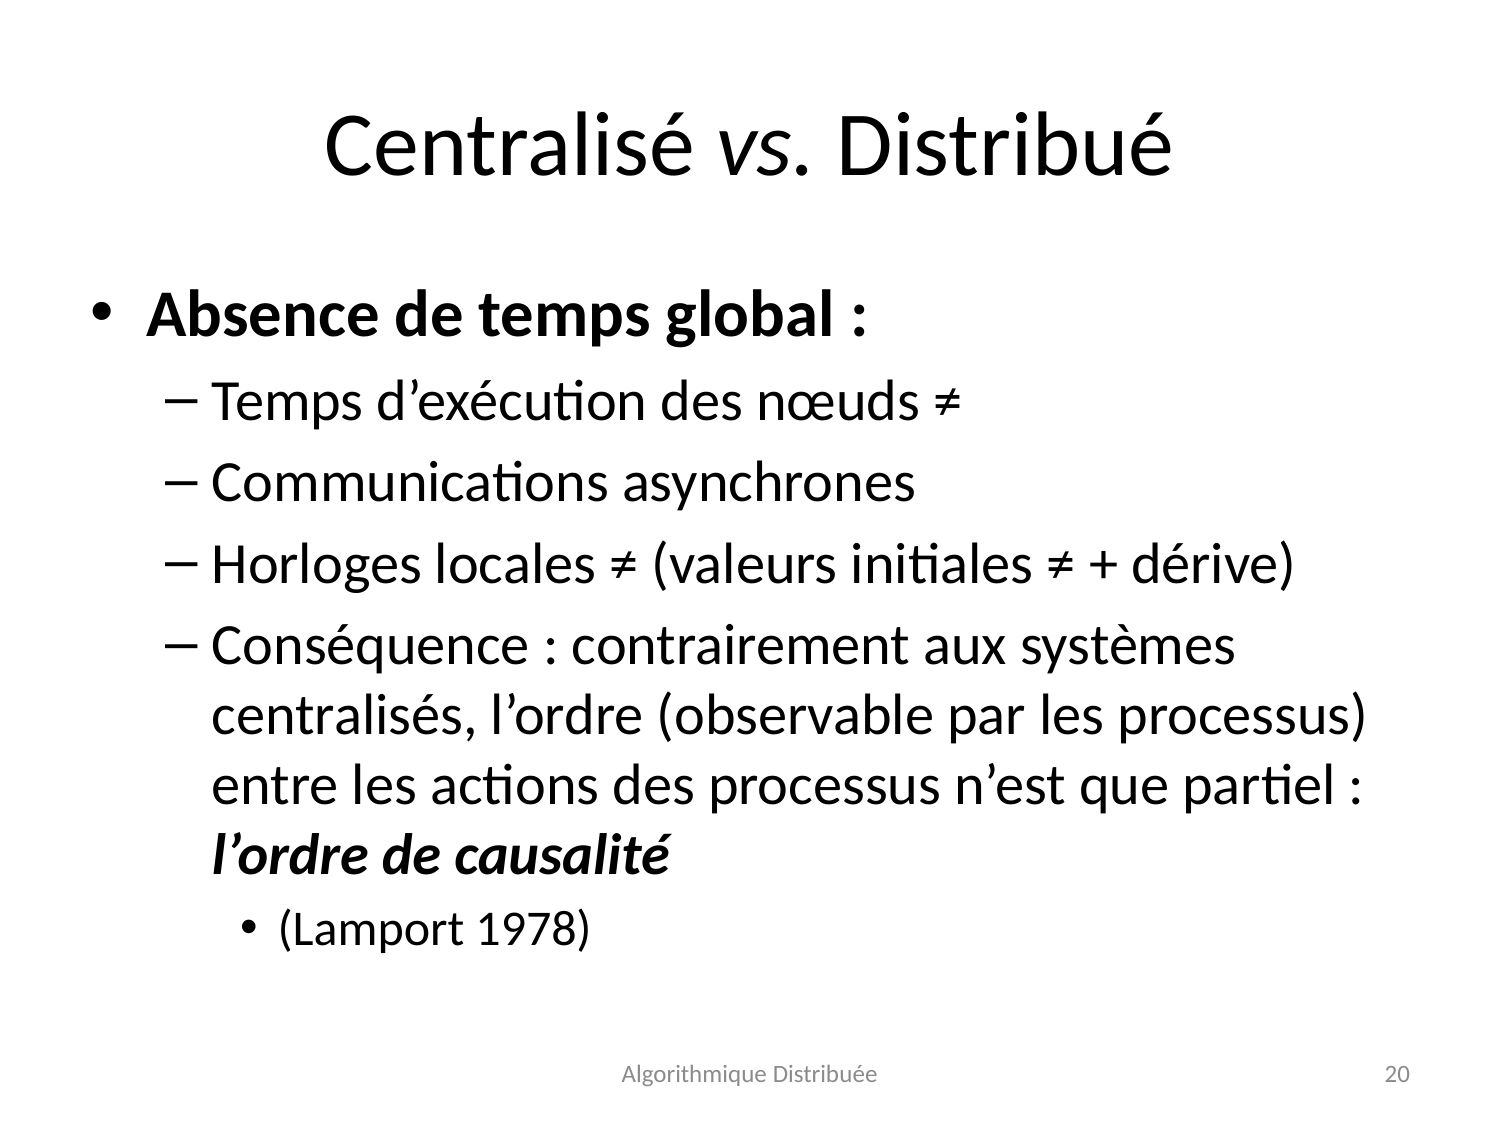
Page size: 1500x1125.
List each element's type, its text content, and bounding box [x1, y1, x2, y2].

slide_number 20 [1074, 1042, 1425, 1103]
footer Algorithmique Distribuée [512, 1042, 988, 1103]
list Absence de temps global : Temps d’exécution des nœuds ≠ Communications asynchrones Horloges locales ≠ (valeurs initiales ≠ + dérive) Conséquence : contrairement aux systèmes centralisés, l’ordre (observable par les processus) entre les actions des processus n’est que partiel : l’ordre de causalité (Lamport 1978) [75, 262, 1425, 1005]
title Centralisé vs. Distribué [75, 45, 1425, 233]
